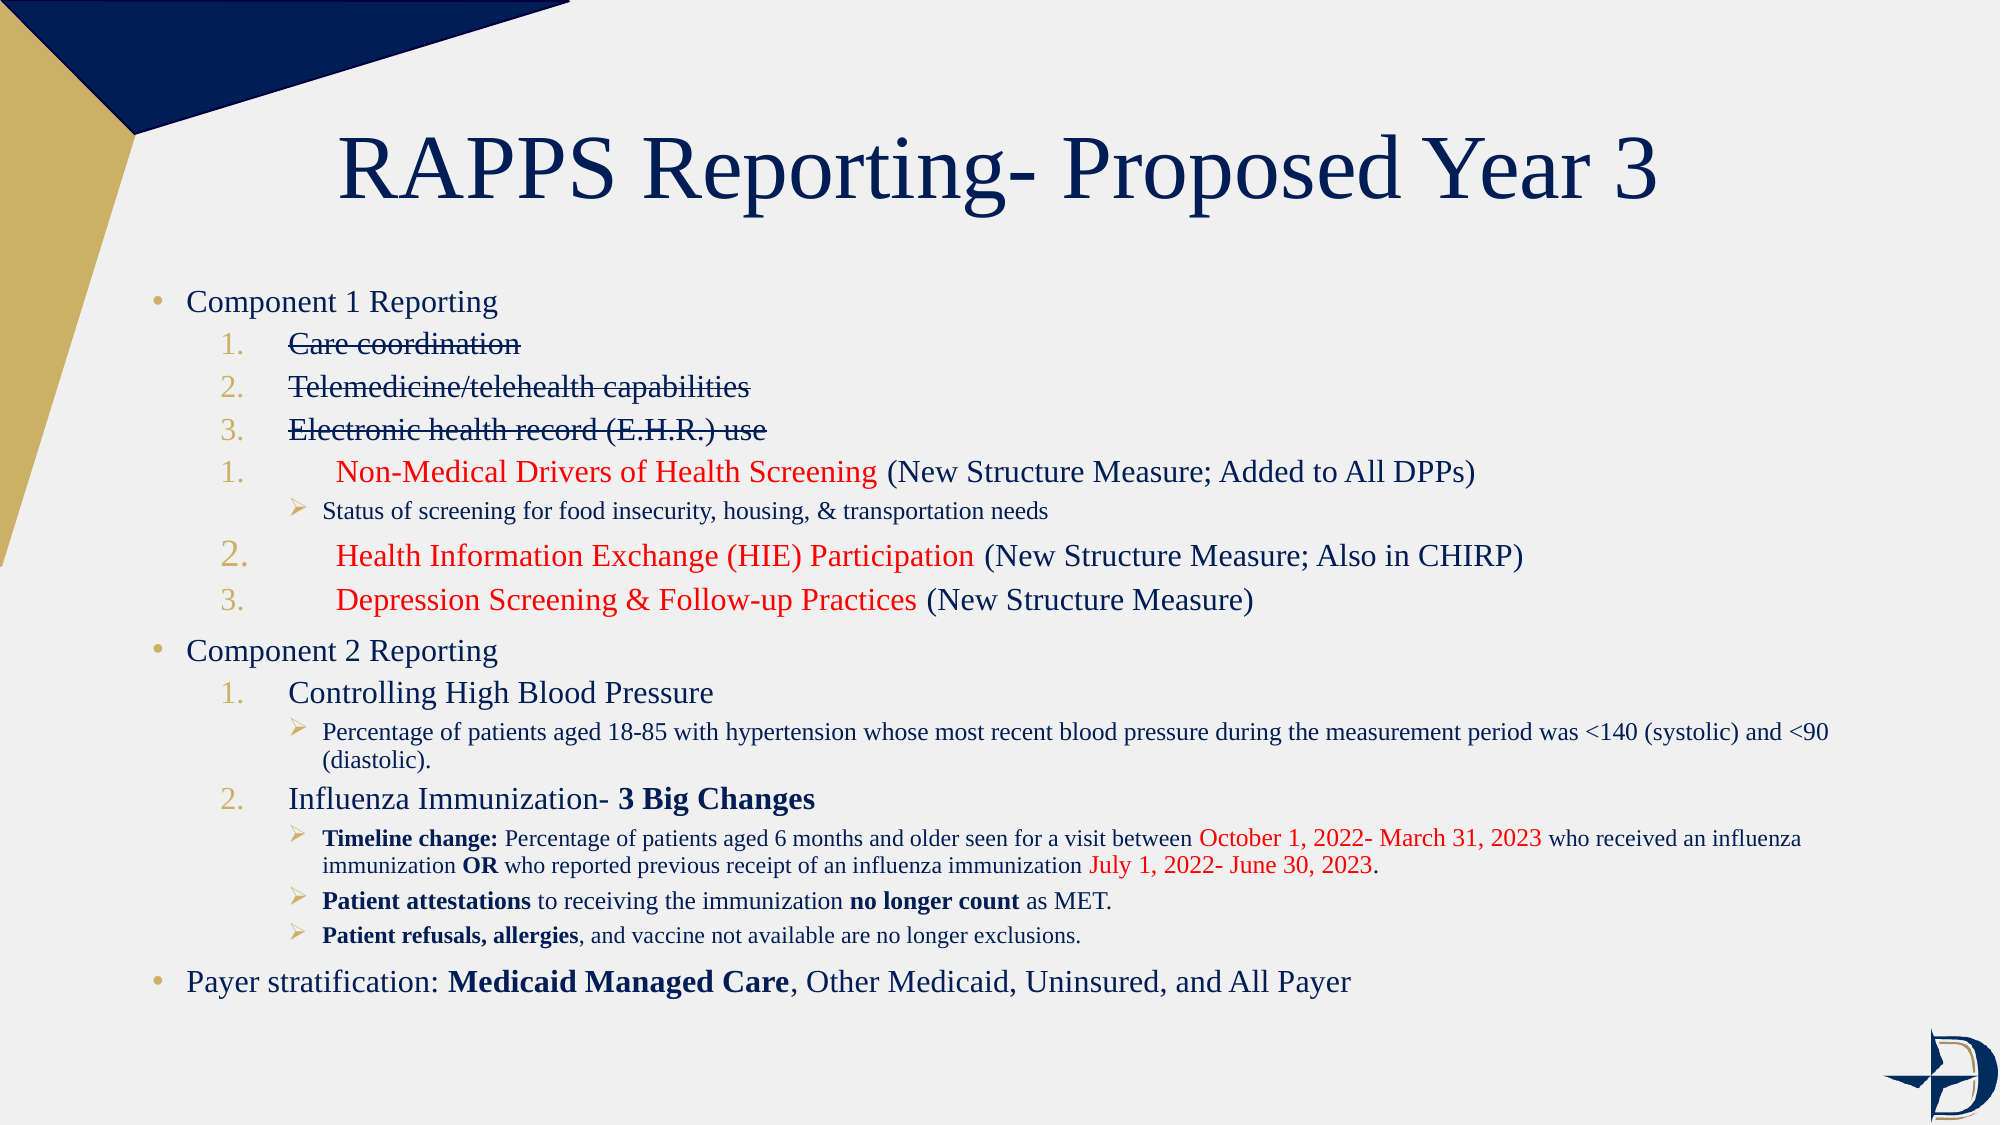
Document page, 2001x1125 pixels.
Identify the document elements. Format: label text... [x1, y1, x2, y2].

list Component 1 Reporting Care coordination Telemedicine/telehealth capabilities Electronic health record (E.H.R.) use 1. Non-Medical Drivers of Health Screening (New Structure Measure; Added to All DPPs) Status of screening for food insecurity, housing, & transportation needs 2. Health Information Exchange (HIE) Participation (New Structure Measure; Also in CHIRP) 3. Depression Screening & Follow-up Practices (New Structure Measure) Component 2 Reporting Controlling High Blood Pressure Percentage of patients aged 18-85 with hypertension whose most recent blood pressure during the measurement period was <140 (systolic) and <90 (diastolic). Influenza Immunization- 3 Big Changes Timeline change: Percentage of patients aged 6 months and older seen for a visit between October 1, 2022- March 31, 2023 who received an influenza immunization OR who reported previous receipt of an influenza immunization July 1, 2022- June 30, 2023. Patient attestations to receiving the immunization no longer count as MET. Patient refusals, allergies, and vaccine not available are no longer exclusions. Payer stratification: Medicaid Managed Care, Other Medicaid, Uninsured, and All Payer [137, 277, 1863, 1014]
picture [1880, 1025, 2000, 1125]
title RAPPS Reporting- Proposed Year 3 [137, 59, 1863, 277]
